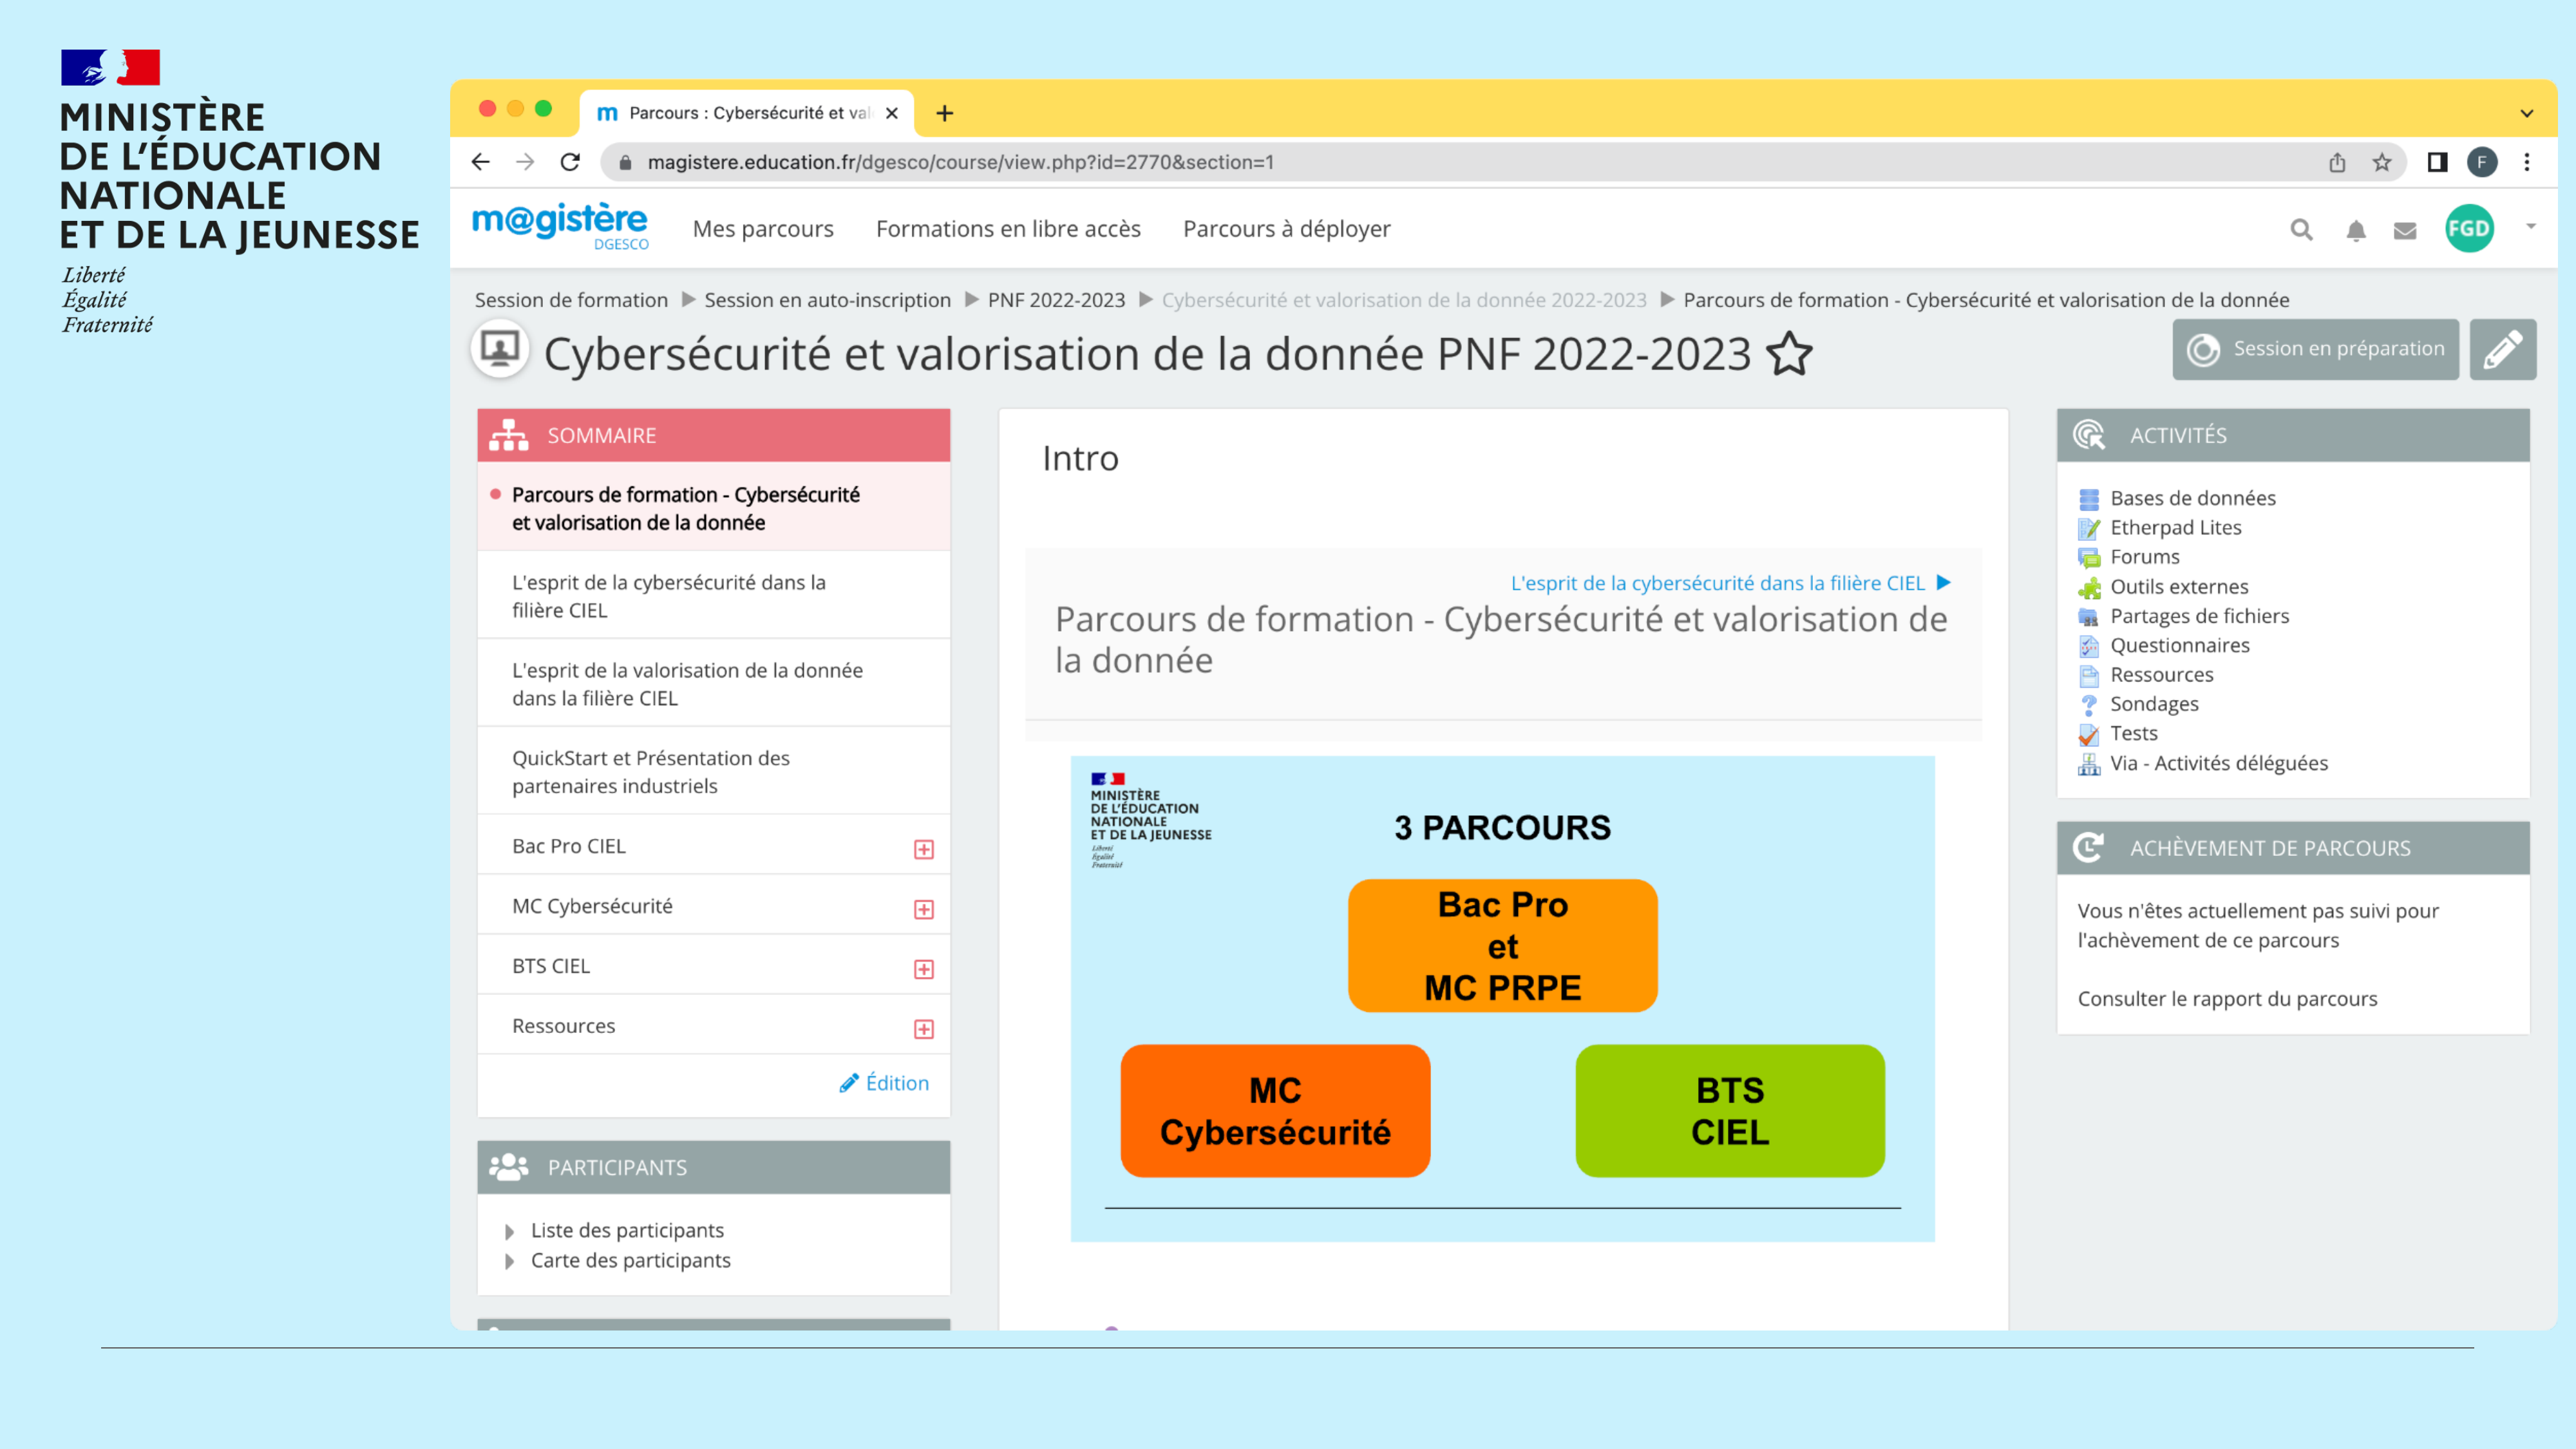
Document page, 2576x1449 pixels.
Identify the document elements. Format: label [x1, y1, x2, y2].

picture [61, 50, 419, 332]
picture [450, 79, 2558, 1331]
